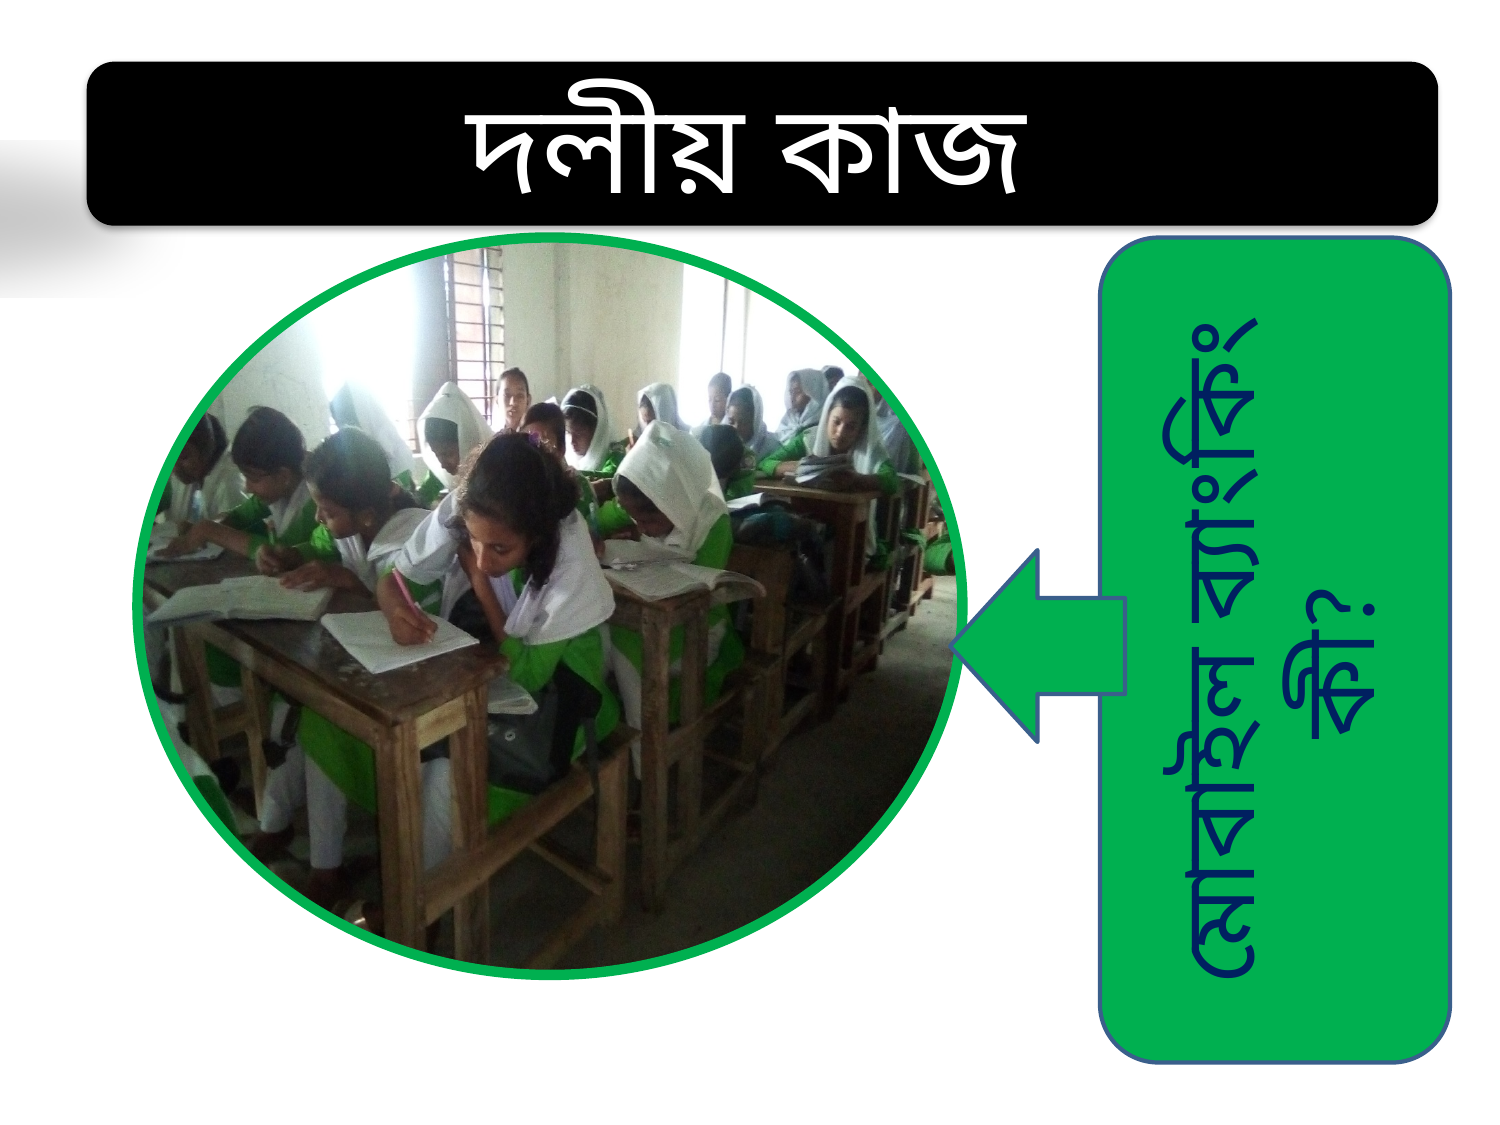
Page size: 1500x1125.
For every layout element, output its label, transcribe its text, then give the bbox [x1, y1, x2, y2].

text_box দলীয় কাজ [86, 61, 1439, 226]
text_box [966, 548, 1128, 744]
text_box মোবাইল ব্যাংকিং কী? [1097, 235, 1453, 1065]
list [137, 237, 963, 976]
